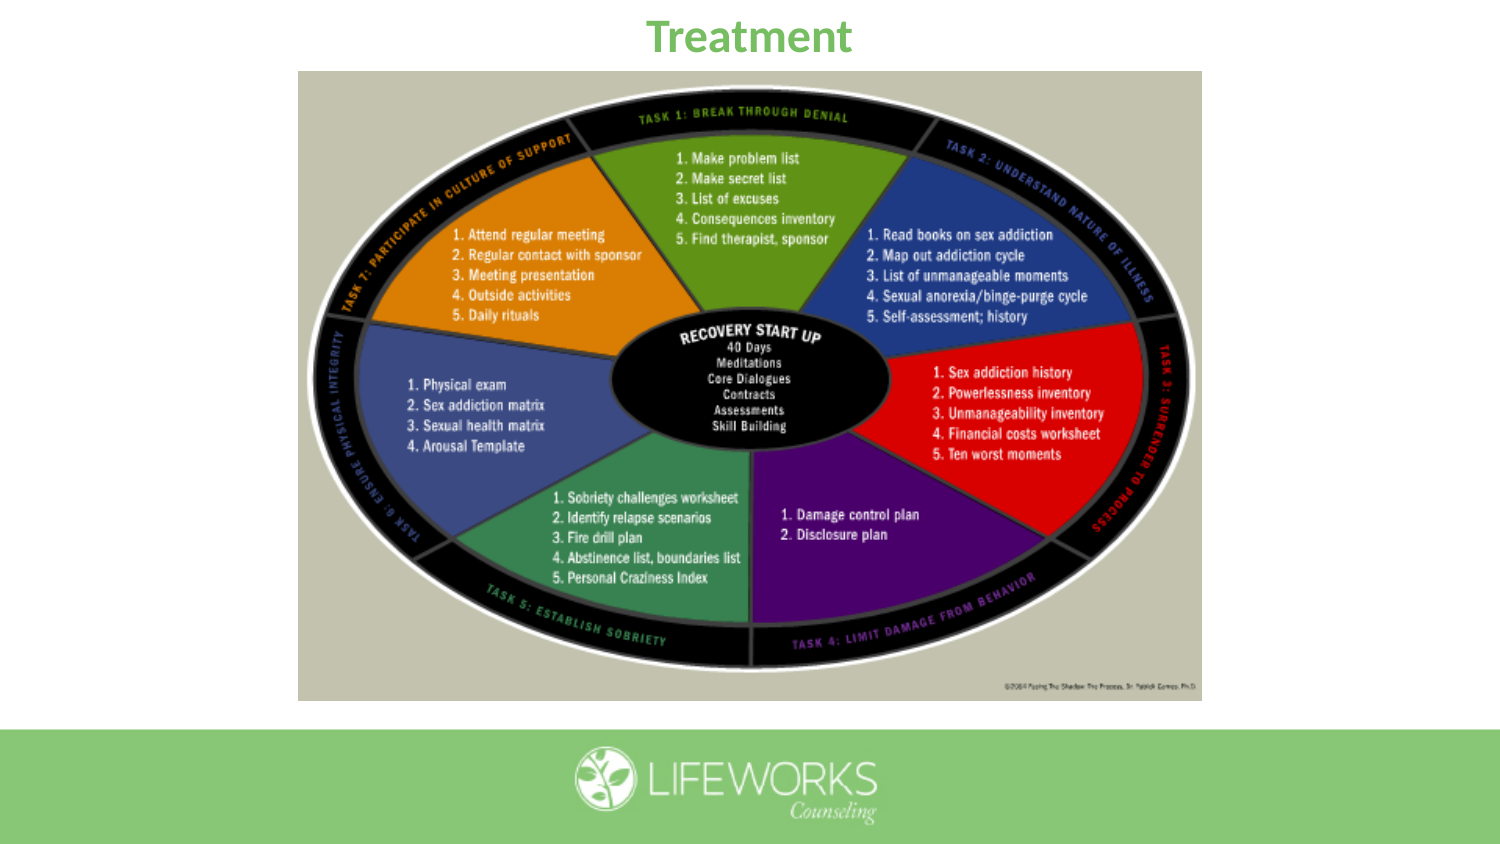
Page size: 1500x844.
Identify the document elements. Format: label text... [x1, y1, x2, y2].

title Treatment [266, 0, 1234, 68]
picture [0, 0, 1500, 844]
